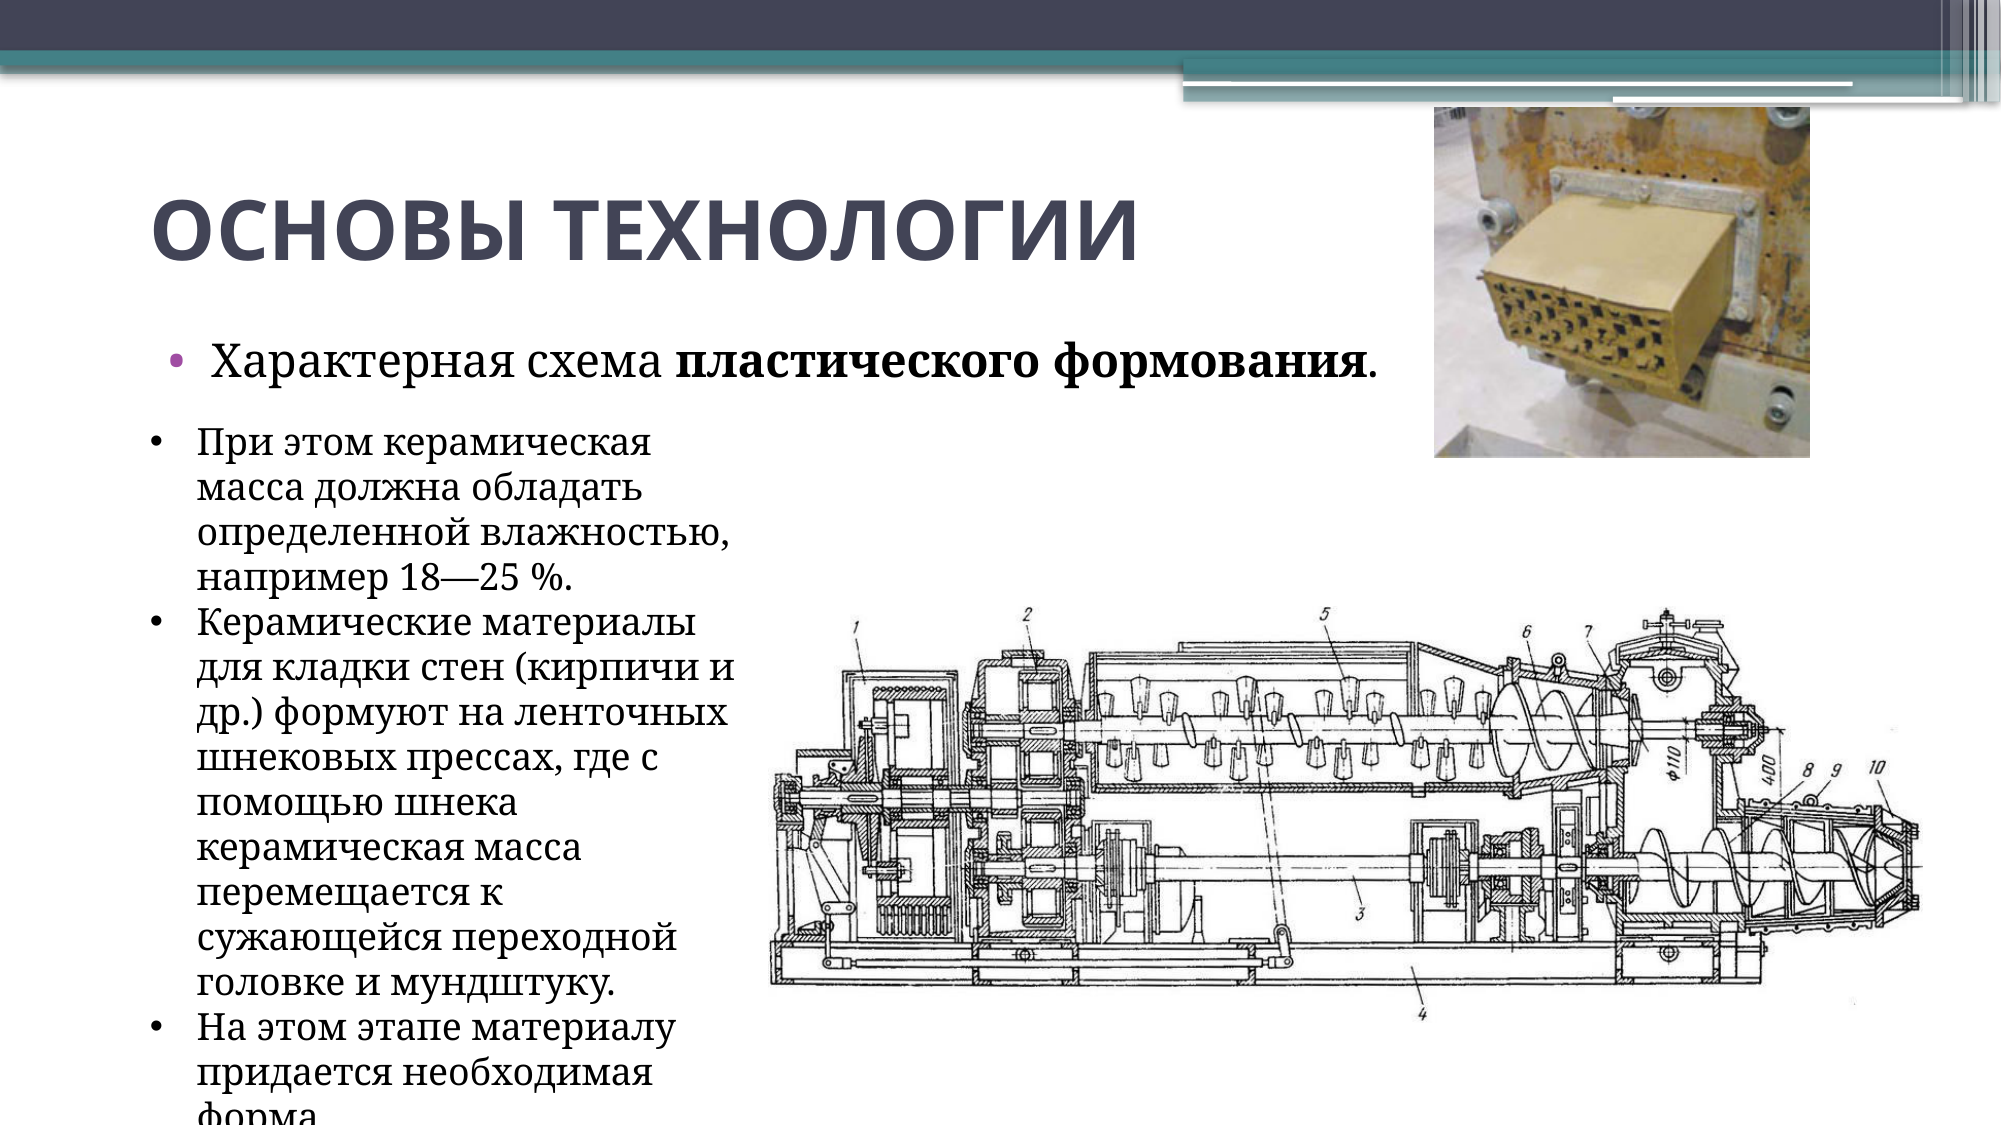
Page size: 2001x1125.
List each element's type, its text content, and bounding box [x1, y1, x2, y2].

text_box При этом керамическая масса должна обладать определенной влажностью, например 18—25 %. Керамические материалы для кладки стен (кирпичи и др.) формуют на ленточных шнековых прессах, где с помощью шнека керамическая масса перемещается к сужающейся переходной головке и мундштуку. На этом этапе материалу придается необходимая форма. [135, 410, 769, 1125]
title ОСНОВЫ ТЕХНОЛОГИИ [135, 156, 1427, 299]
picture [767, 606, 1923, 1023]
picture [1434, 107, 1811, 459]
list Характерная схема пластического формования. [135, 323, 1427, 429]
